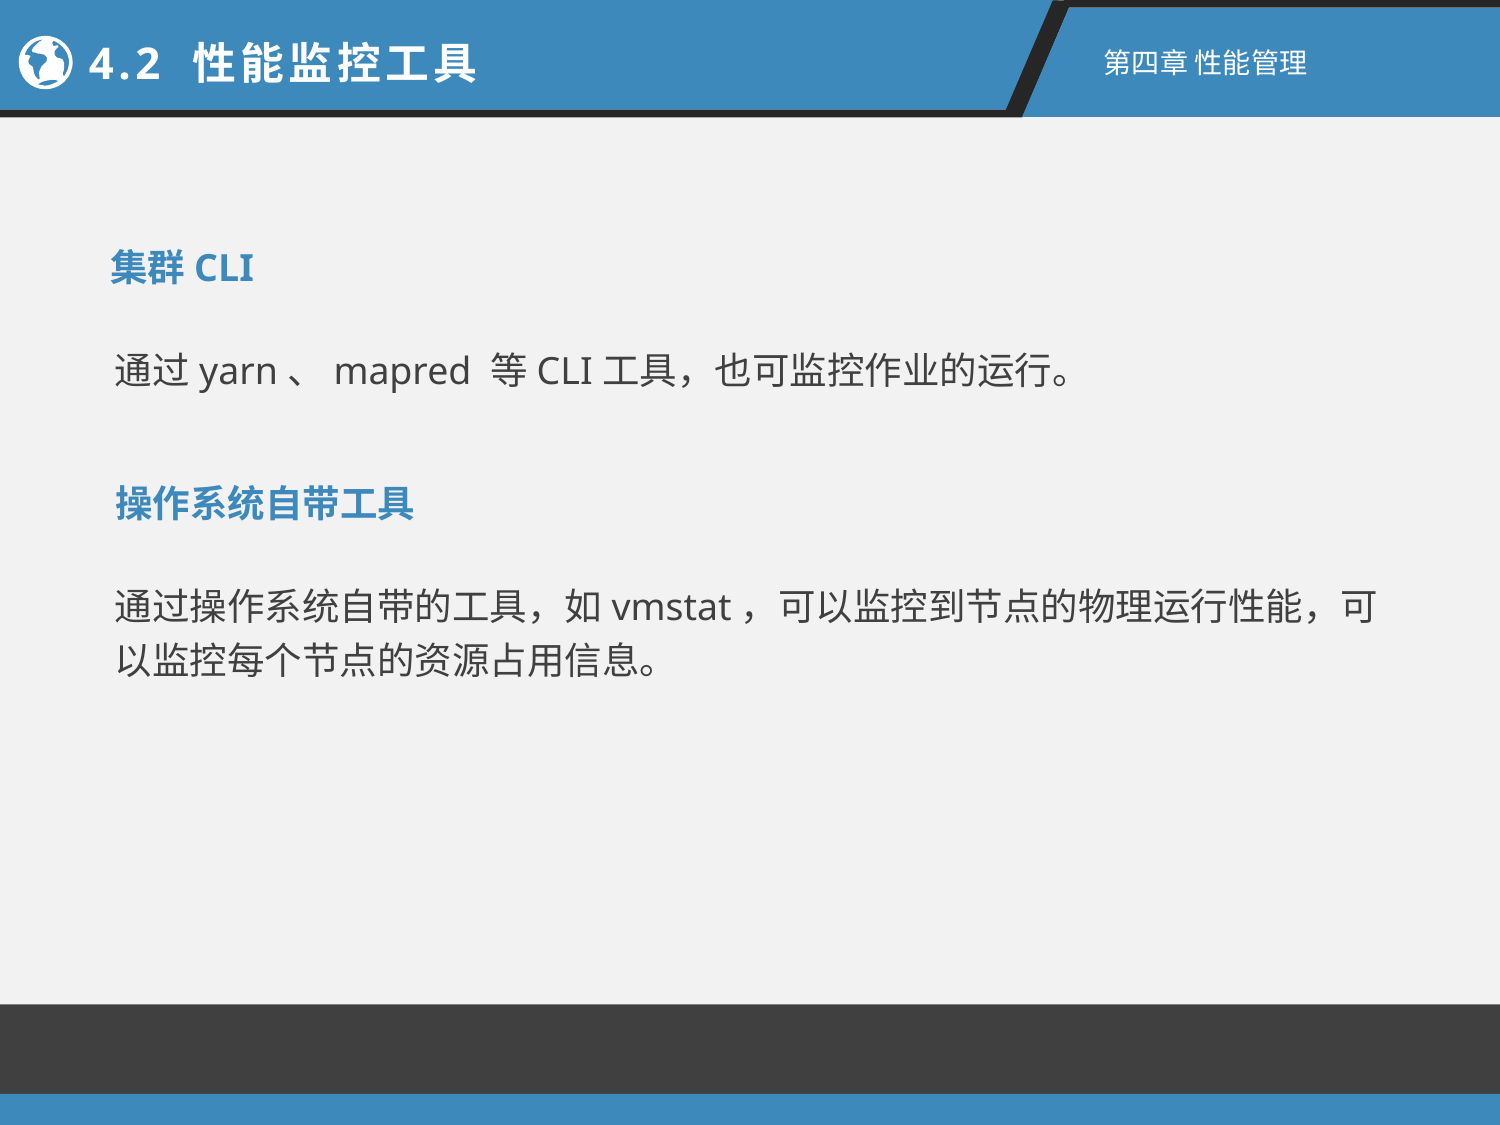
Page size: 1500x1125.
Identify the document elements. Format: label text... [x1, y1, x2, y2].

text_box 通过yarn、mapred 等CLI工具，也可监控作业的运行。 [100, 330, 1400, 400]
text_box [0, 0, 1500, 118]
text_box 通过操作系统自带的工具，如vmstat，可以监控到节点的物理运行性能，可以监控每个节点的资源占用信息。 [100, 566, 1400, 690]
text_box 集群CLI [95, 236, 269, 296]
text_box 操作系统自带工具 [100, 472, 431, 533]
text_box [0, 1003, 1500, 1093]
text_box [0, 1093, 1500, 1125]
